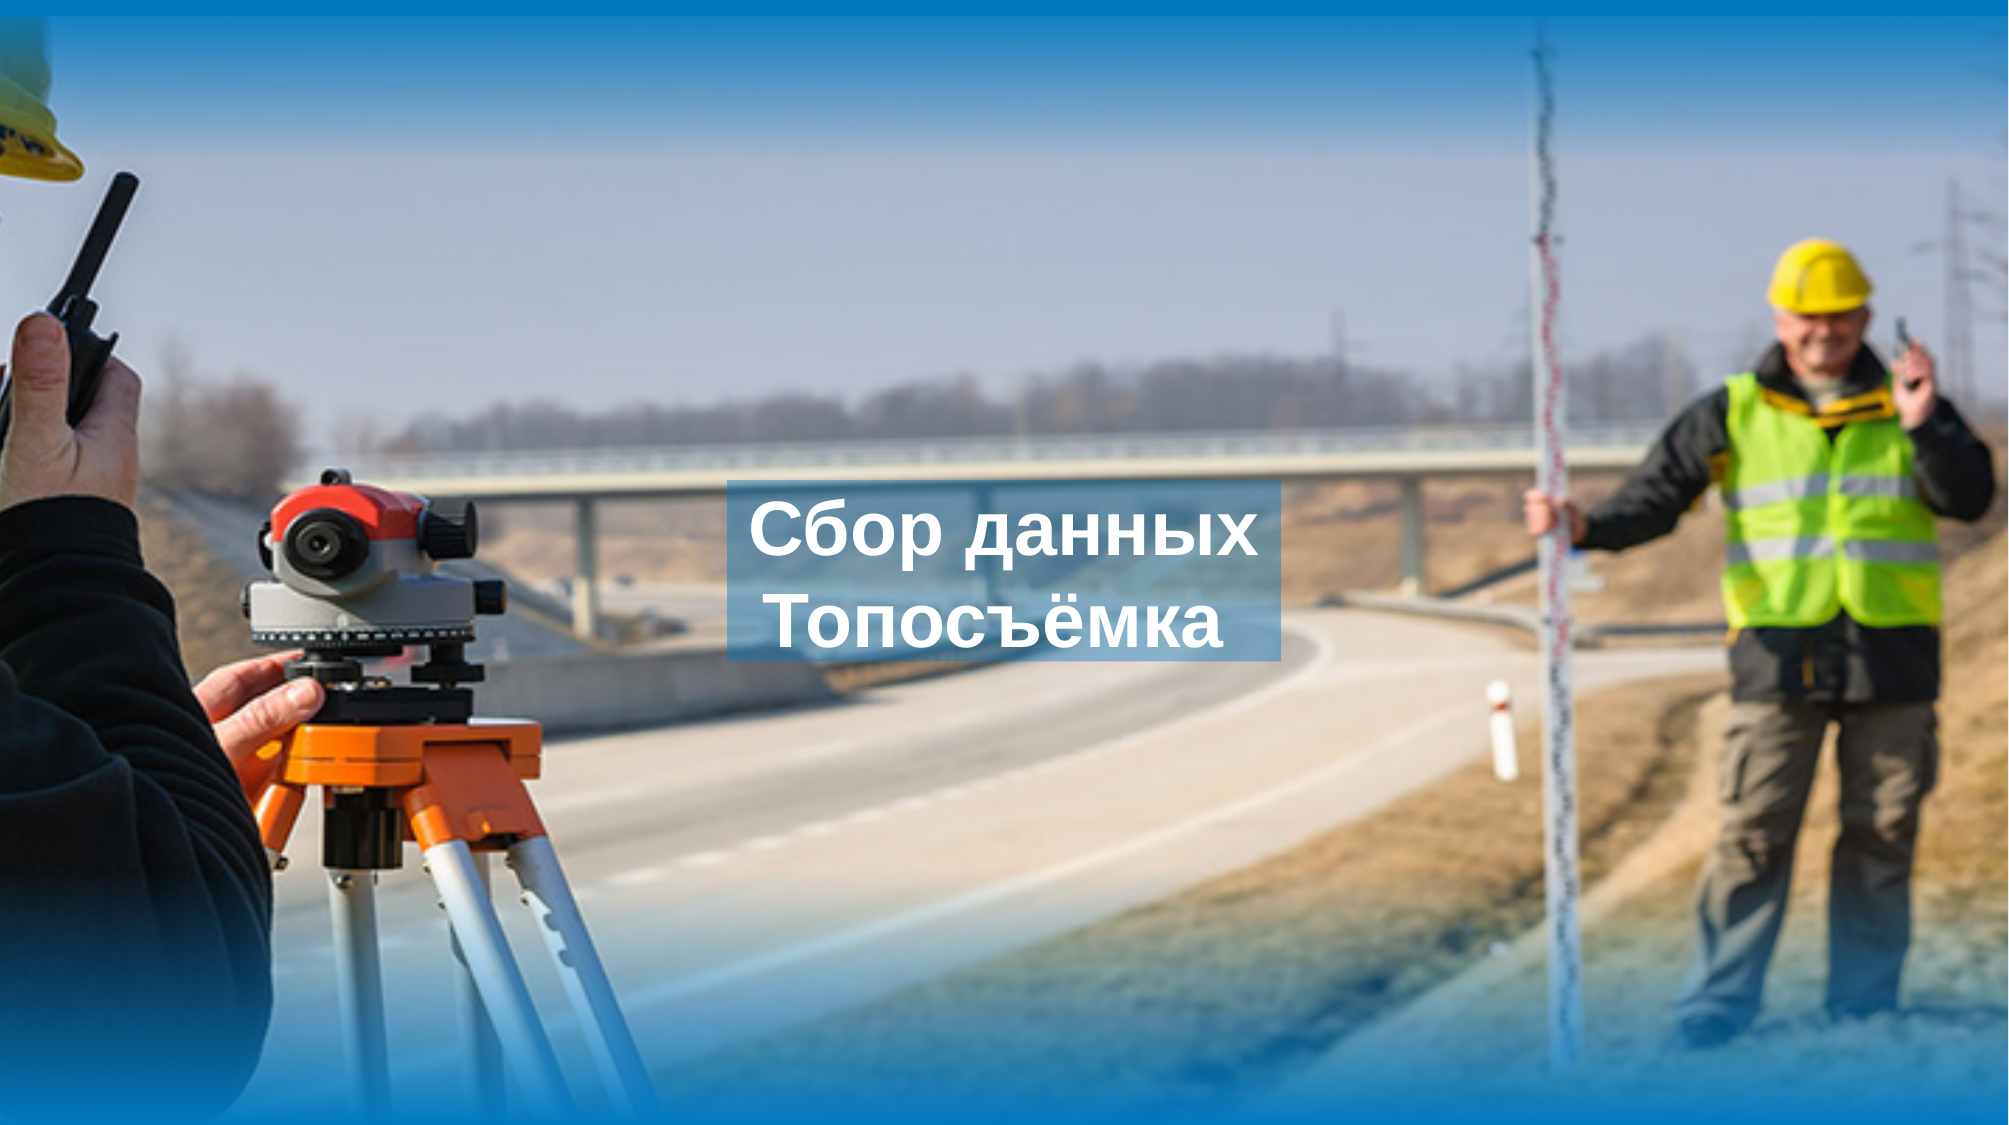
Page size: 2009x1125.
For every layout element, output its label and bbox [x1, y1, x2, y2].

text_box [0, 0, 2008, 16]
picture [0, 0, 2009, 1125]
